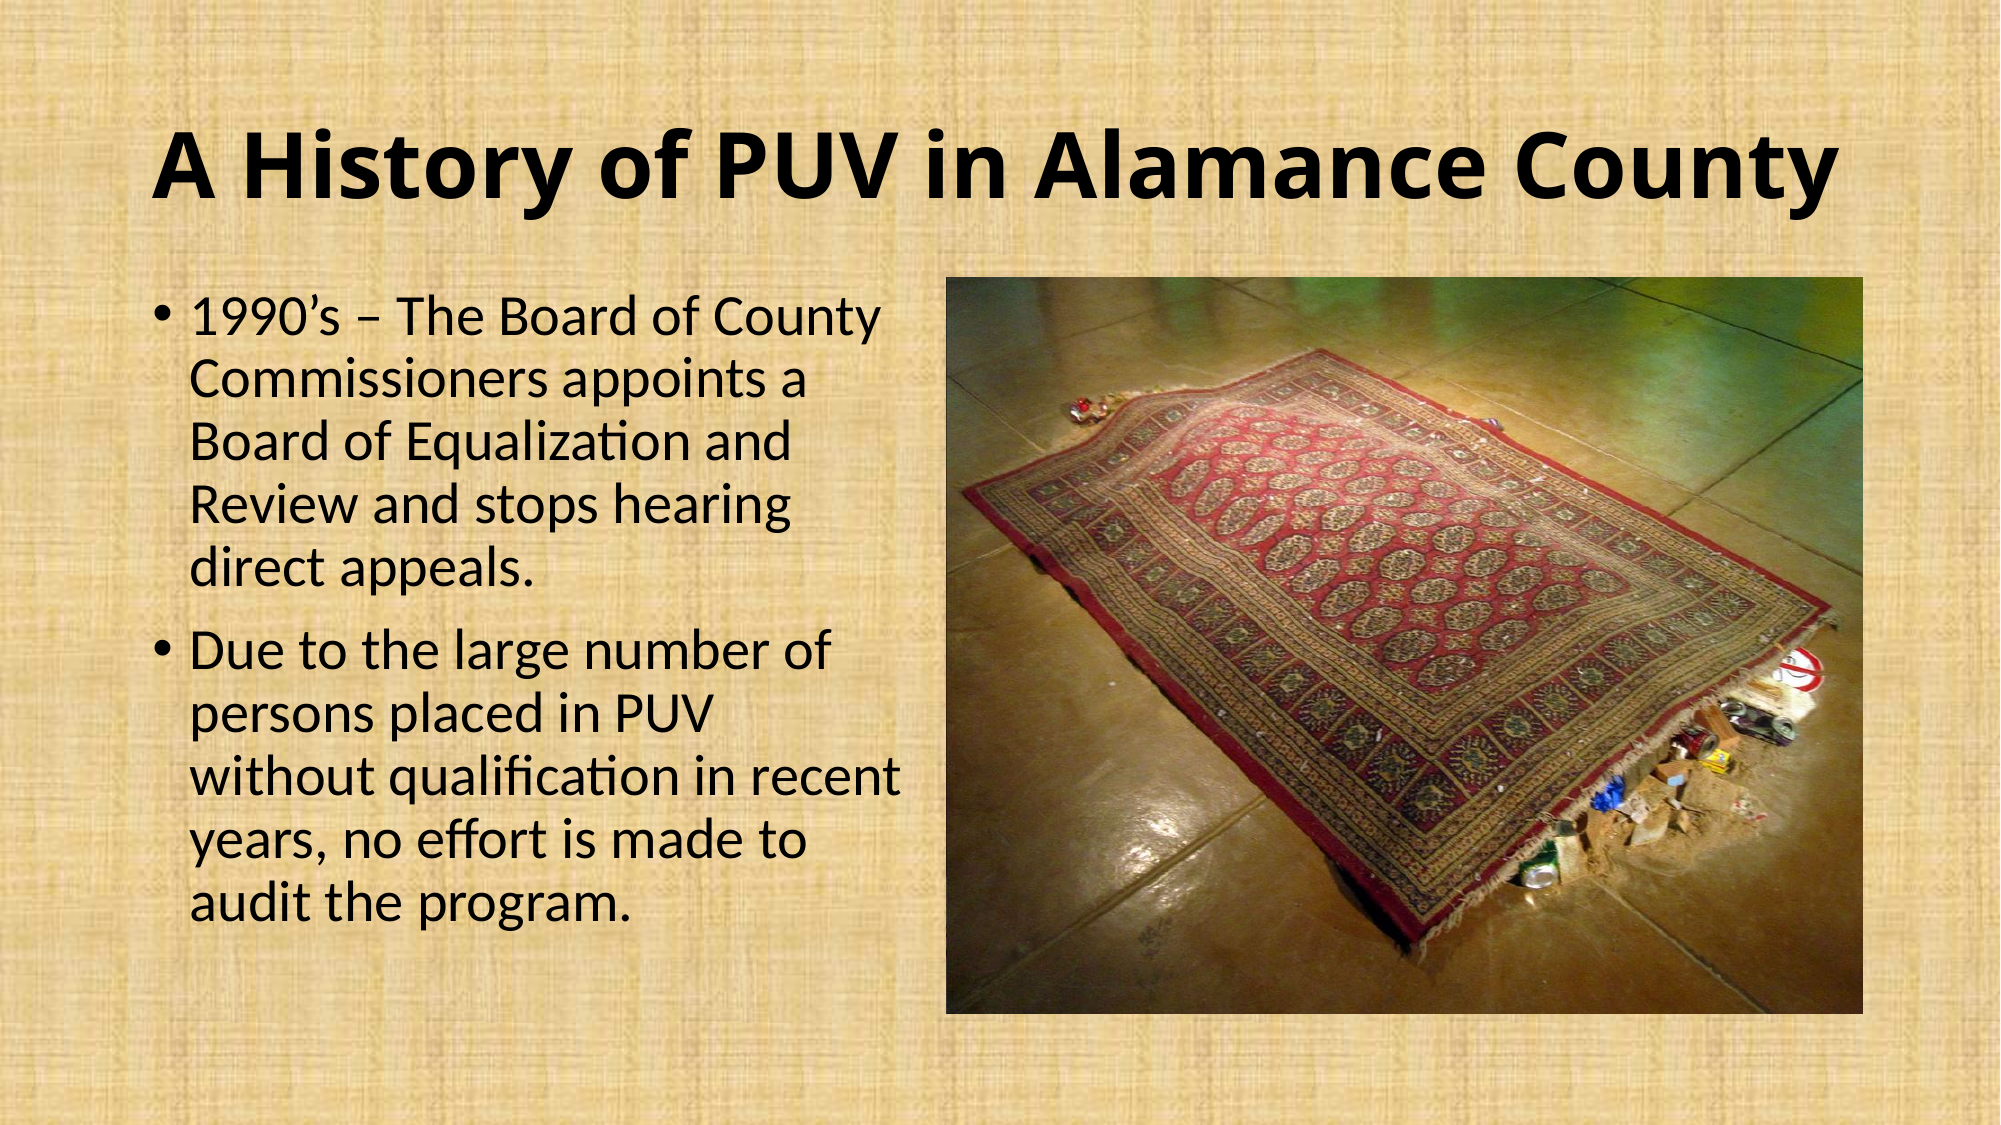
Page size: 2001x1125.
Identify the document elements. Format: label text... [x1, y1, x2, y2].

list 1990’s – The Board of County Commissioners appoints a Board of Equalization and Review and stops hearing direct appeals. Due to the large number of persons placed in PUV without qualification in recent years, no effort is made to audit the program. [137, 277, 919, 1014]
title A History of PUV in Alamance County [137, 59, 1863, 278]
picture [0, 0, 2001, 1125]
